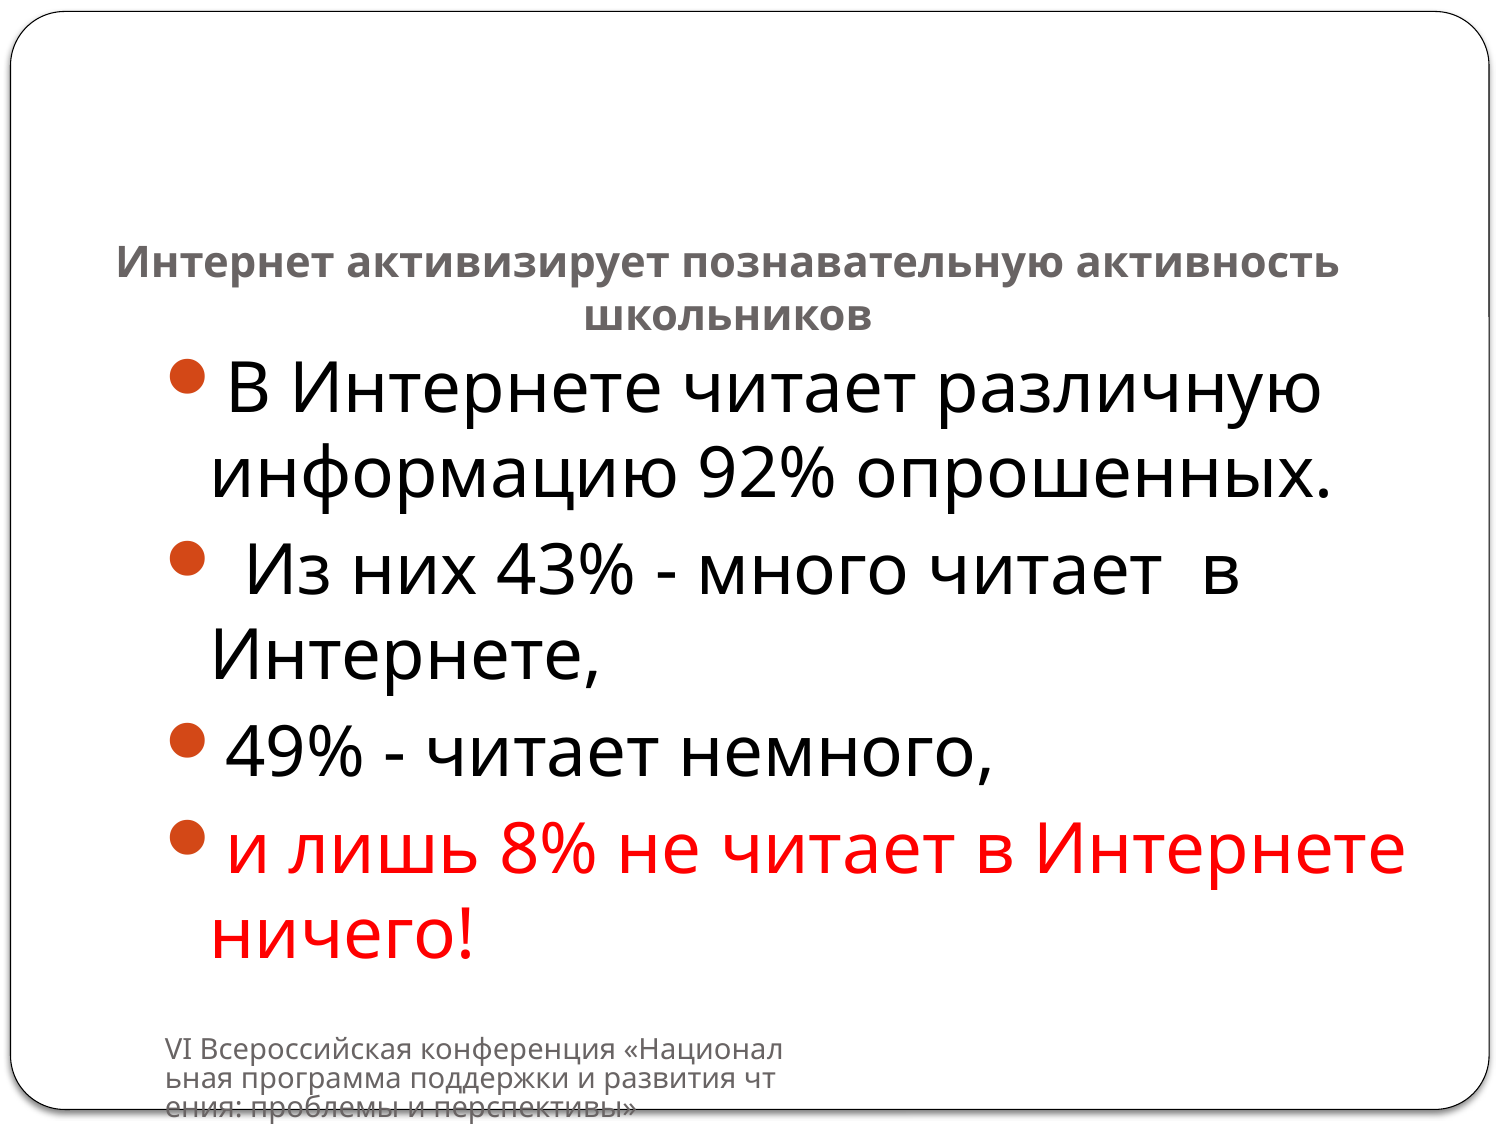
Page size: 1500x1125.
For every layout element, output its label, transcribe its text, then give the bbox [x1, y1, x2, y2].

footer VI Всероссийская конференция «Национальная программа поддержки и развития чтения: проблемы и перспективы» [150, 1012, 800, 1088]
list В Интернете читает различную информацию 92% опрошенных. Из них 43% - много читает в Интернете, 49% - читает немного, и лишь 8% не читает в Интернете ничего! [150, 237, 1425, 988]
title Интернет активизирует познавательную активность школьников [53, 172, 1404, 409]
